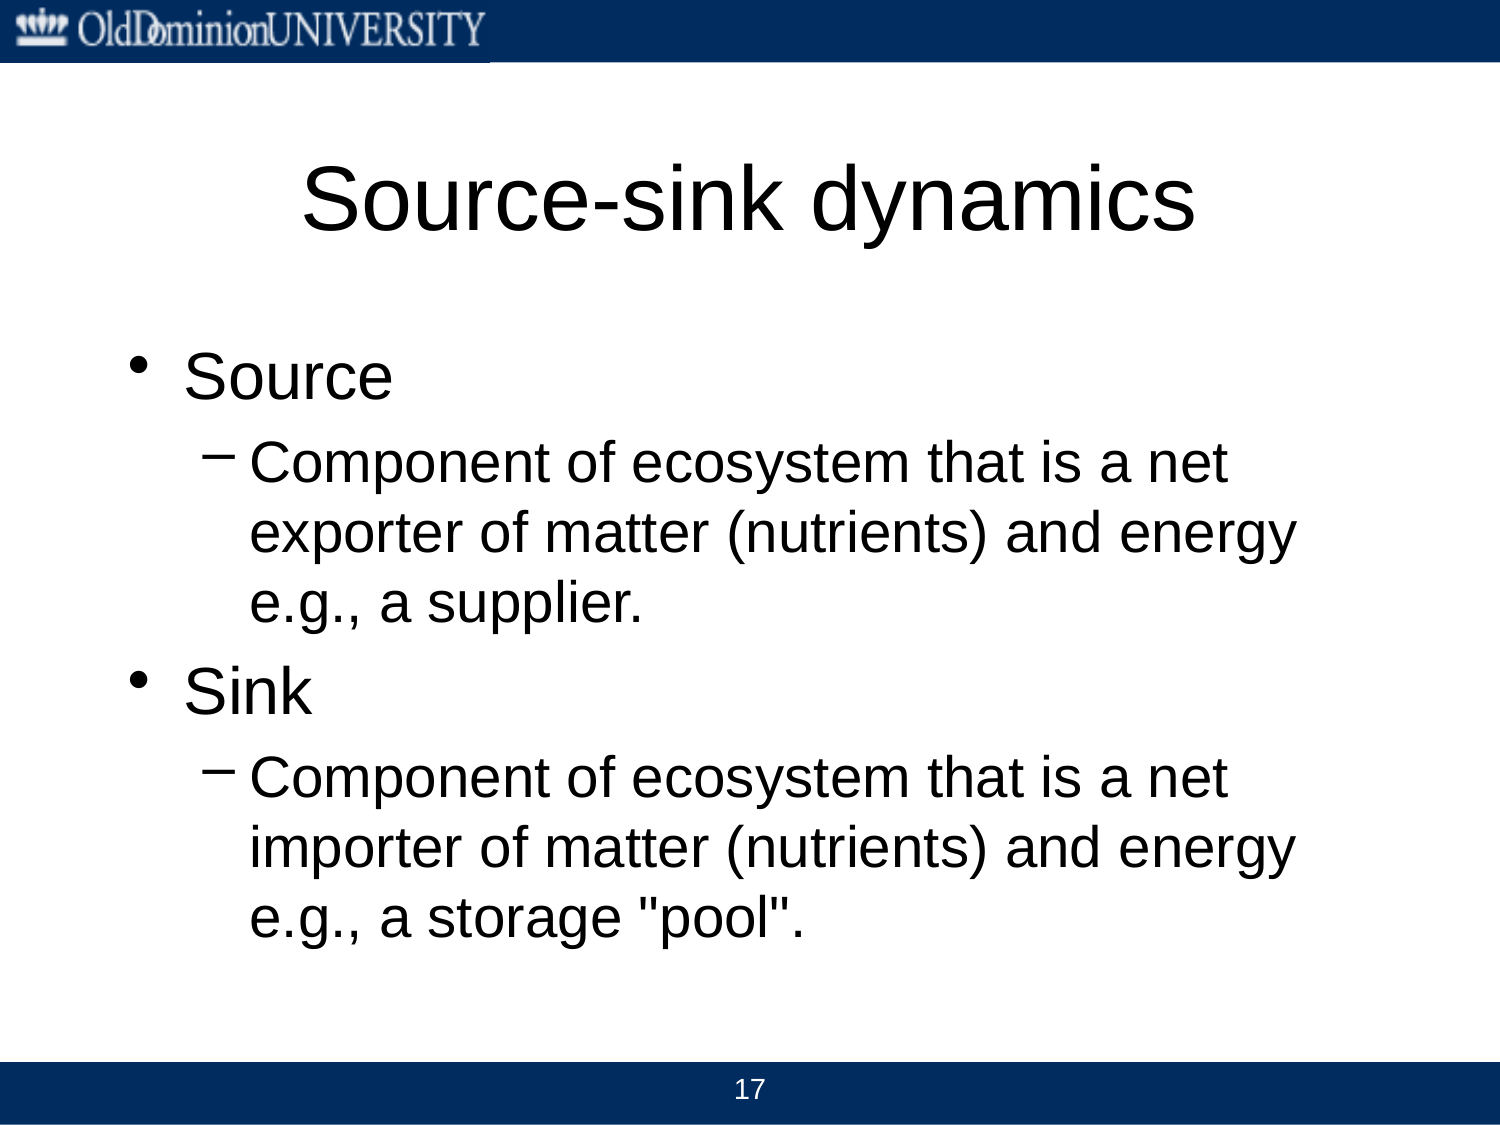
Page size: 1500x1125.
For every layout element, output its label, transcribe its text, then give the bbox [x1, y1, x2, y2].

picture [0, 0, 487, 63]
title Source-sink dynamics [112, 99, 1388, 288]
list Source Component of ecosystem that is a net exporter of matter (nutrients) and energy e.g., a supplier. Sink Component of ecosystem that is a net importer of matter (nutrients) and energy e.g., a storage "pool". [112, 324, 1388, 1001]
slide_number 17 [662, 1062, 838, 1113]
